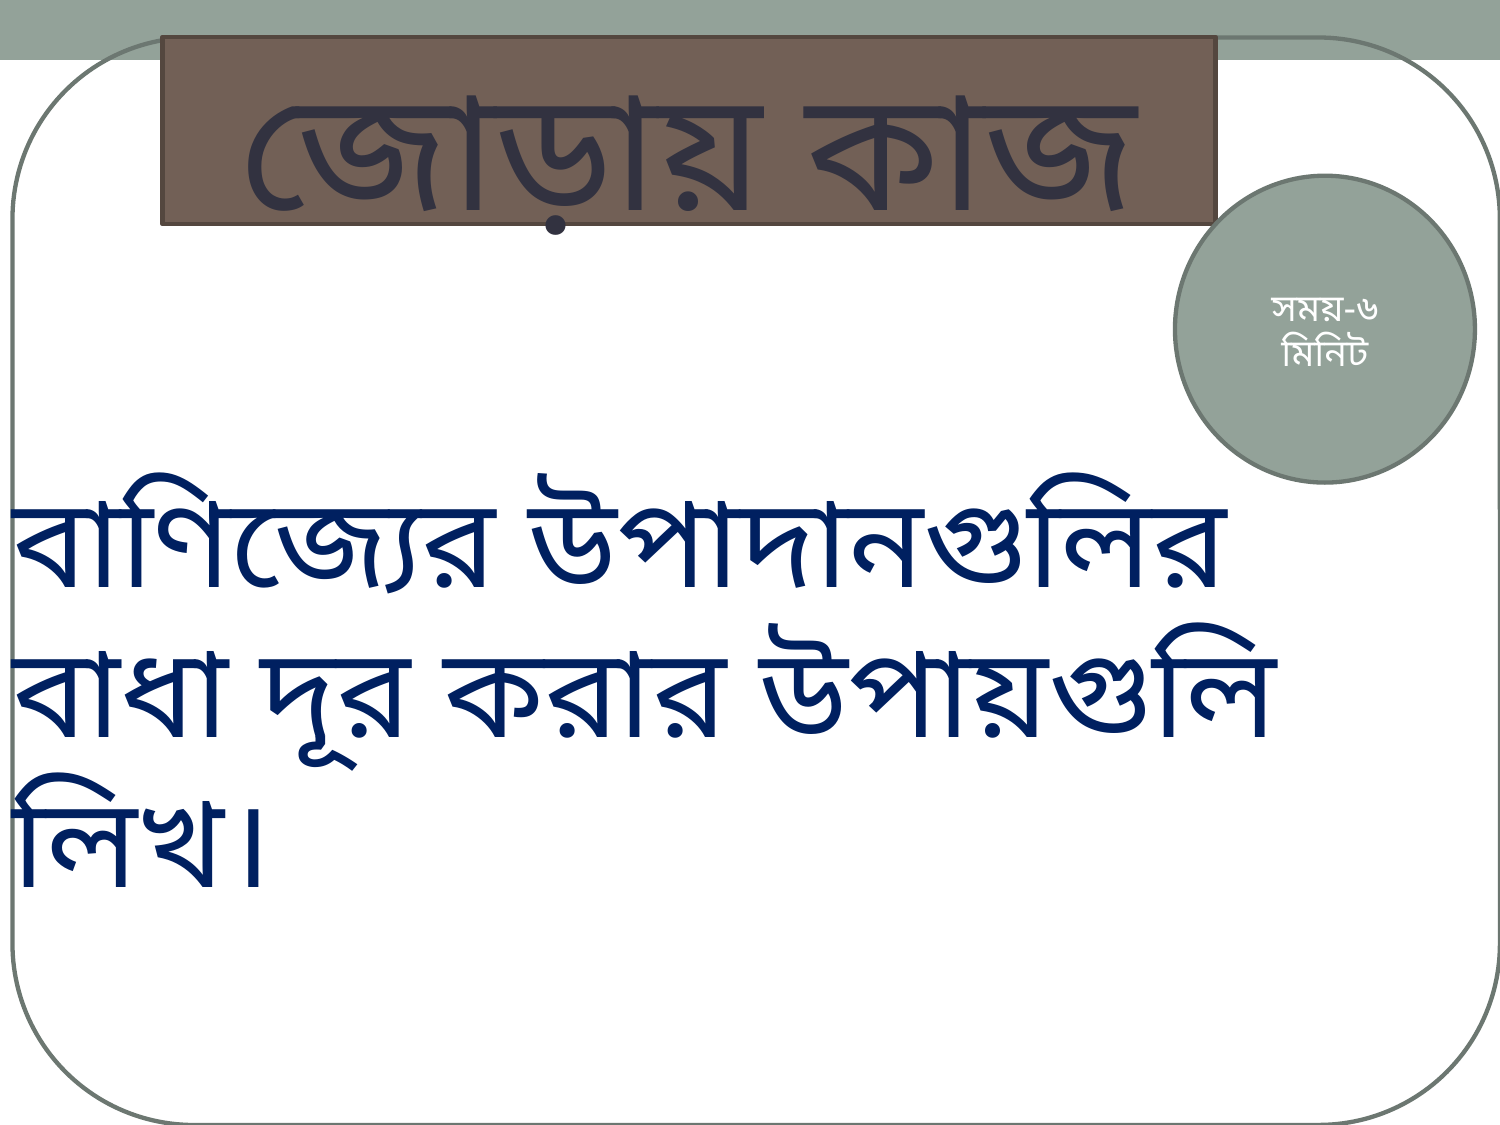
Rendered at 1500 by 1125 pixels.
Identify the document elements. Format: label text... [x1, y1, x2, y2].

text_box বাণিজ্যের উপাদানগুলির বাধা দূর করার উপায়গুলি লিখ। [0, 455, 1436, 921]
text_box সময়-৬ মিনিট [1172, 173, 1478, 485]
text_box জোড়ায় কাজ [160, 35, 1218, 226]
text_box [10, 35, 1500, 1125]
